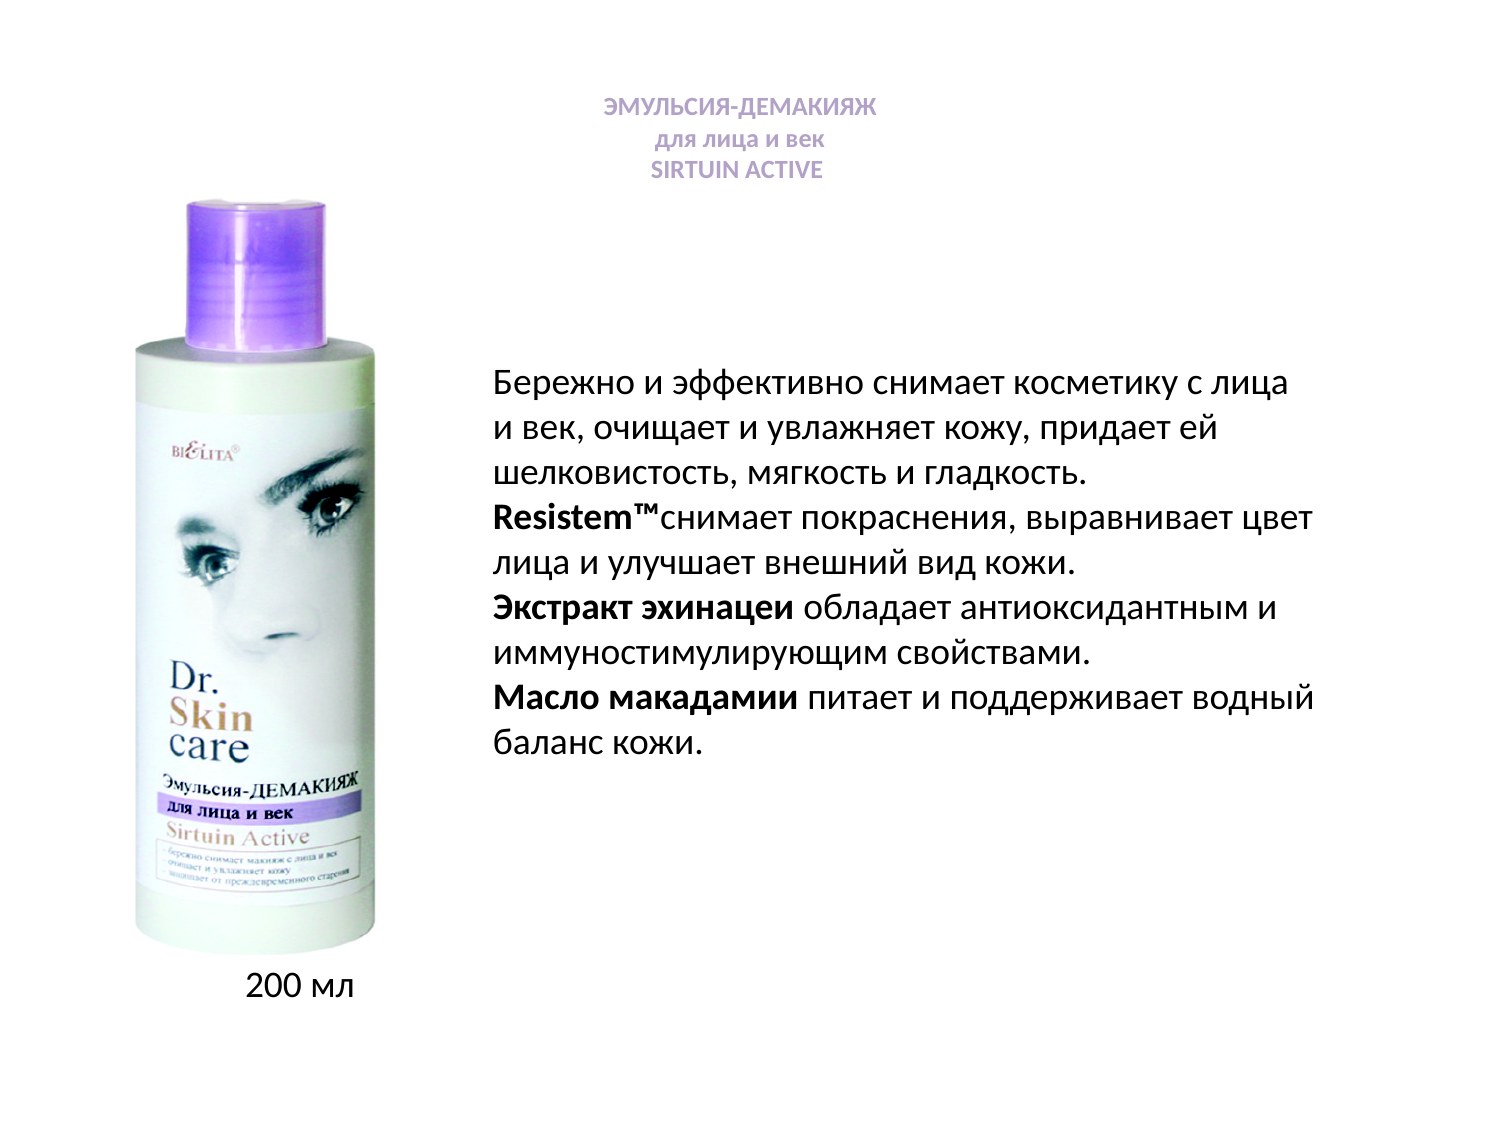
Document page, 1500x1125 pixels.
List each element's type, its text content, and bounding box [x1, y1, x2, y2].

text_box Бережно и эффективно снимает косметику с лица и век, очищает и увлажняет кожу, придает ей шелковистость, мягкость и гладкость. Resistem™снимает покраснения, выравнивает цвет лица и улучшает внешний вид кожи. Экстракт эхинацеи обладает антиоксидантным и иммуностимулирующим свойствами. Масло макадамии питает и поддерживает водный баланс кожи. [478, 349, 1365, 815]
picture [135, 198, 384, 955]
text_box 200 мл [230, 962, 384, 1012]
title ЭМУЛЬСИЯ-ДЕМАКИЯЖ для лица и век SIRTUIN ACTIVE [64, 42, 1415, 231]
